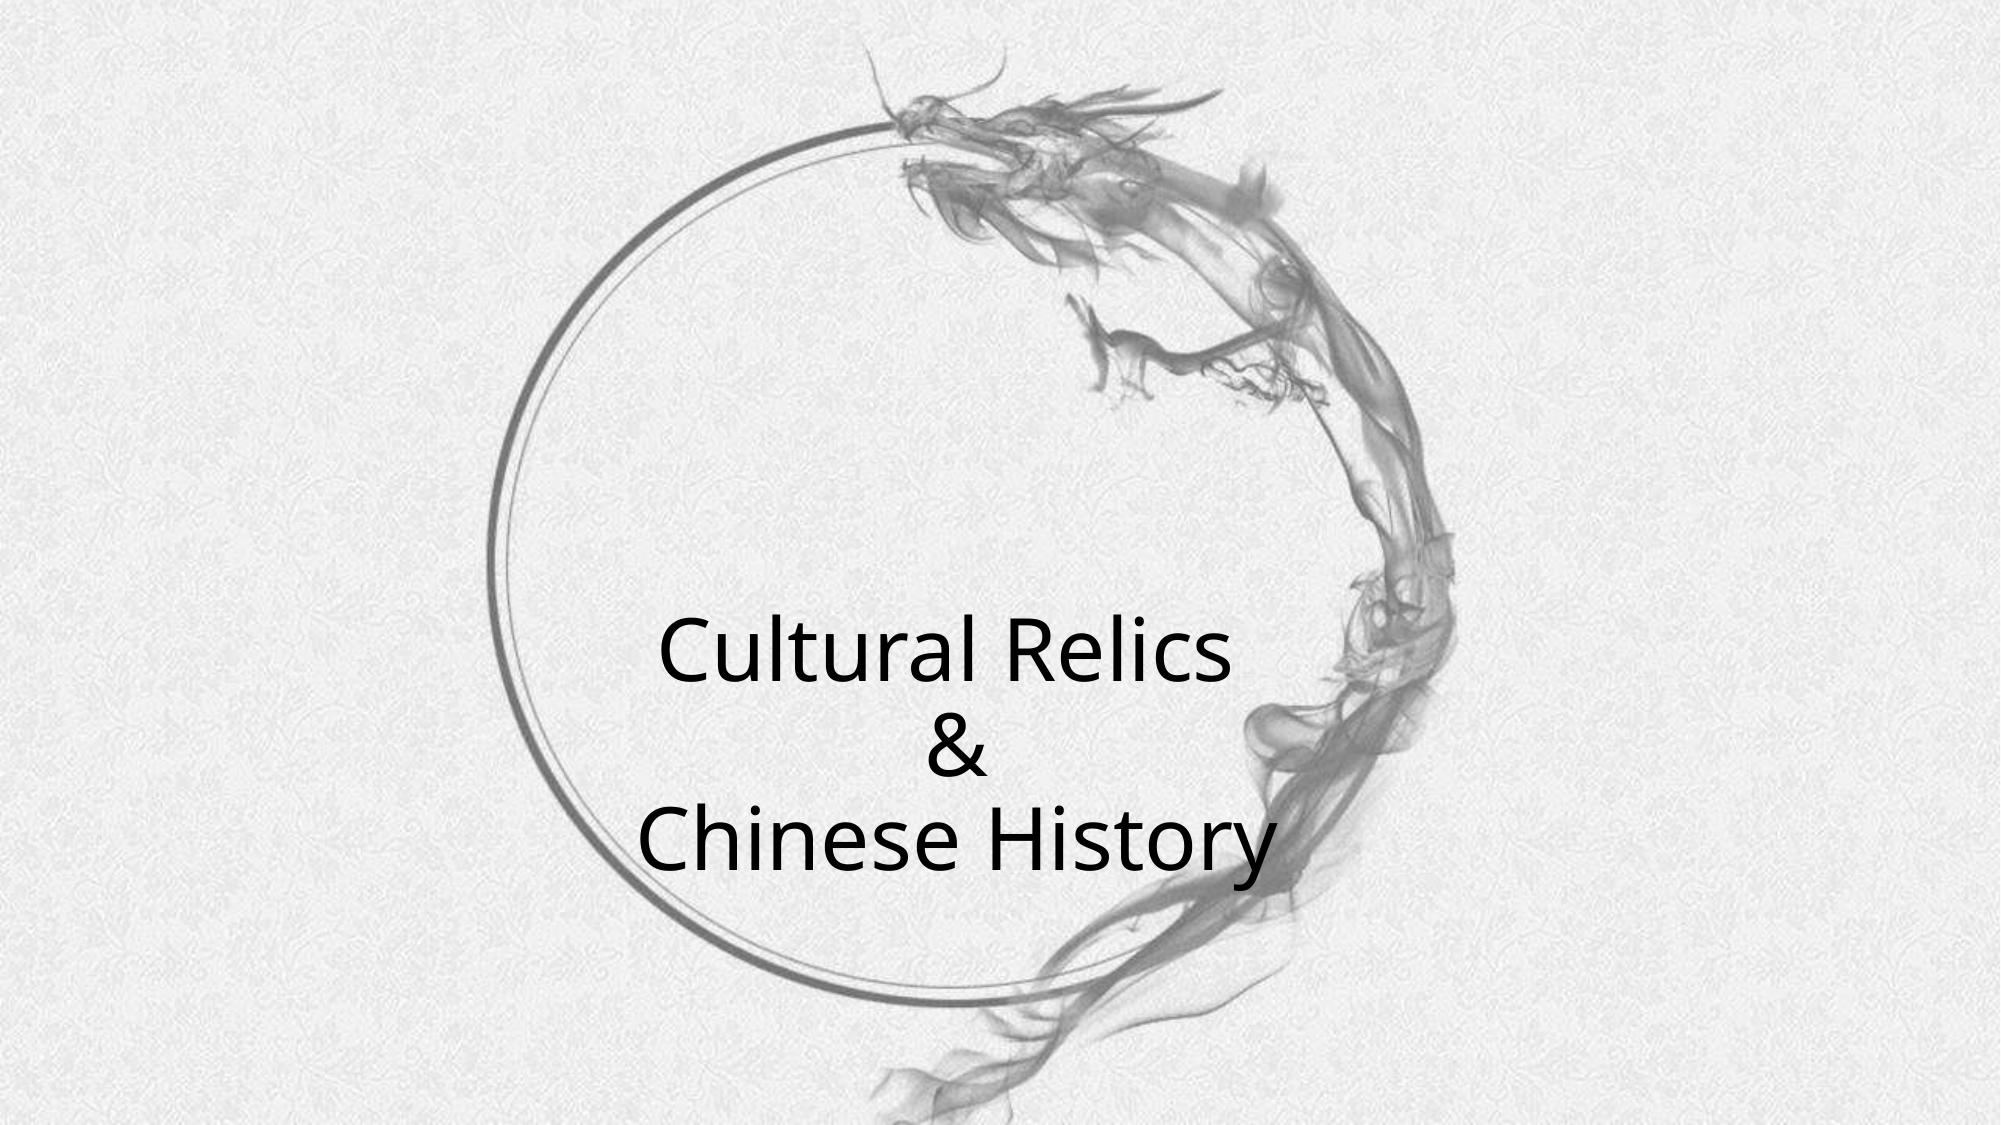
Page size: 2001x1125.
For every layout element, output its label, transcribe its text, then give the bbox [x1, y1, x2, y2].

picture [0, 0, 2001, 1125]
title Cultural Relics & Chinese History [611, 530, 1303, 898]
